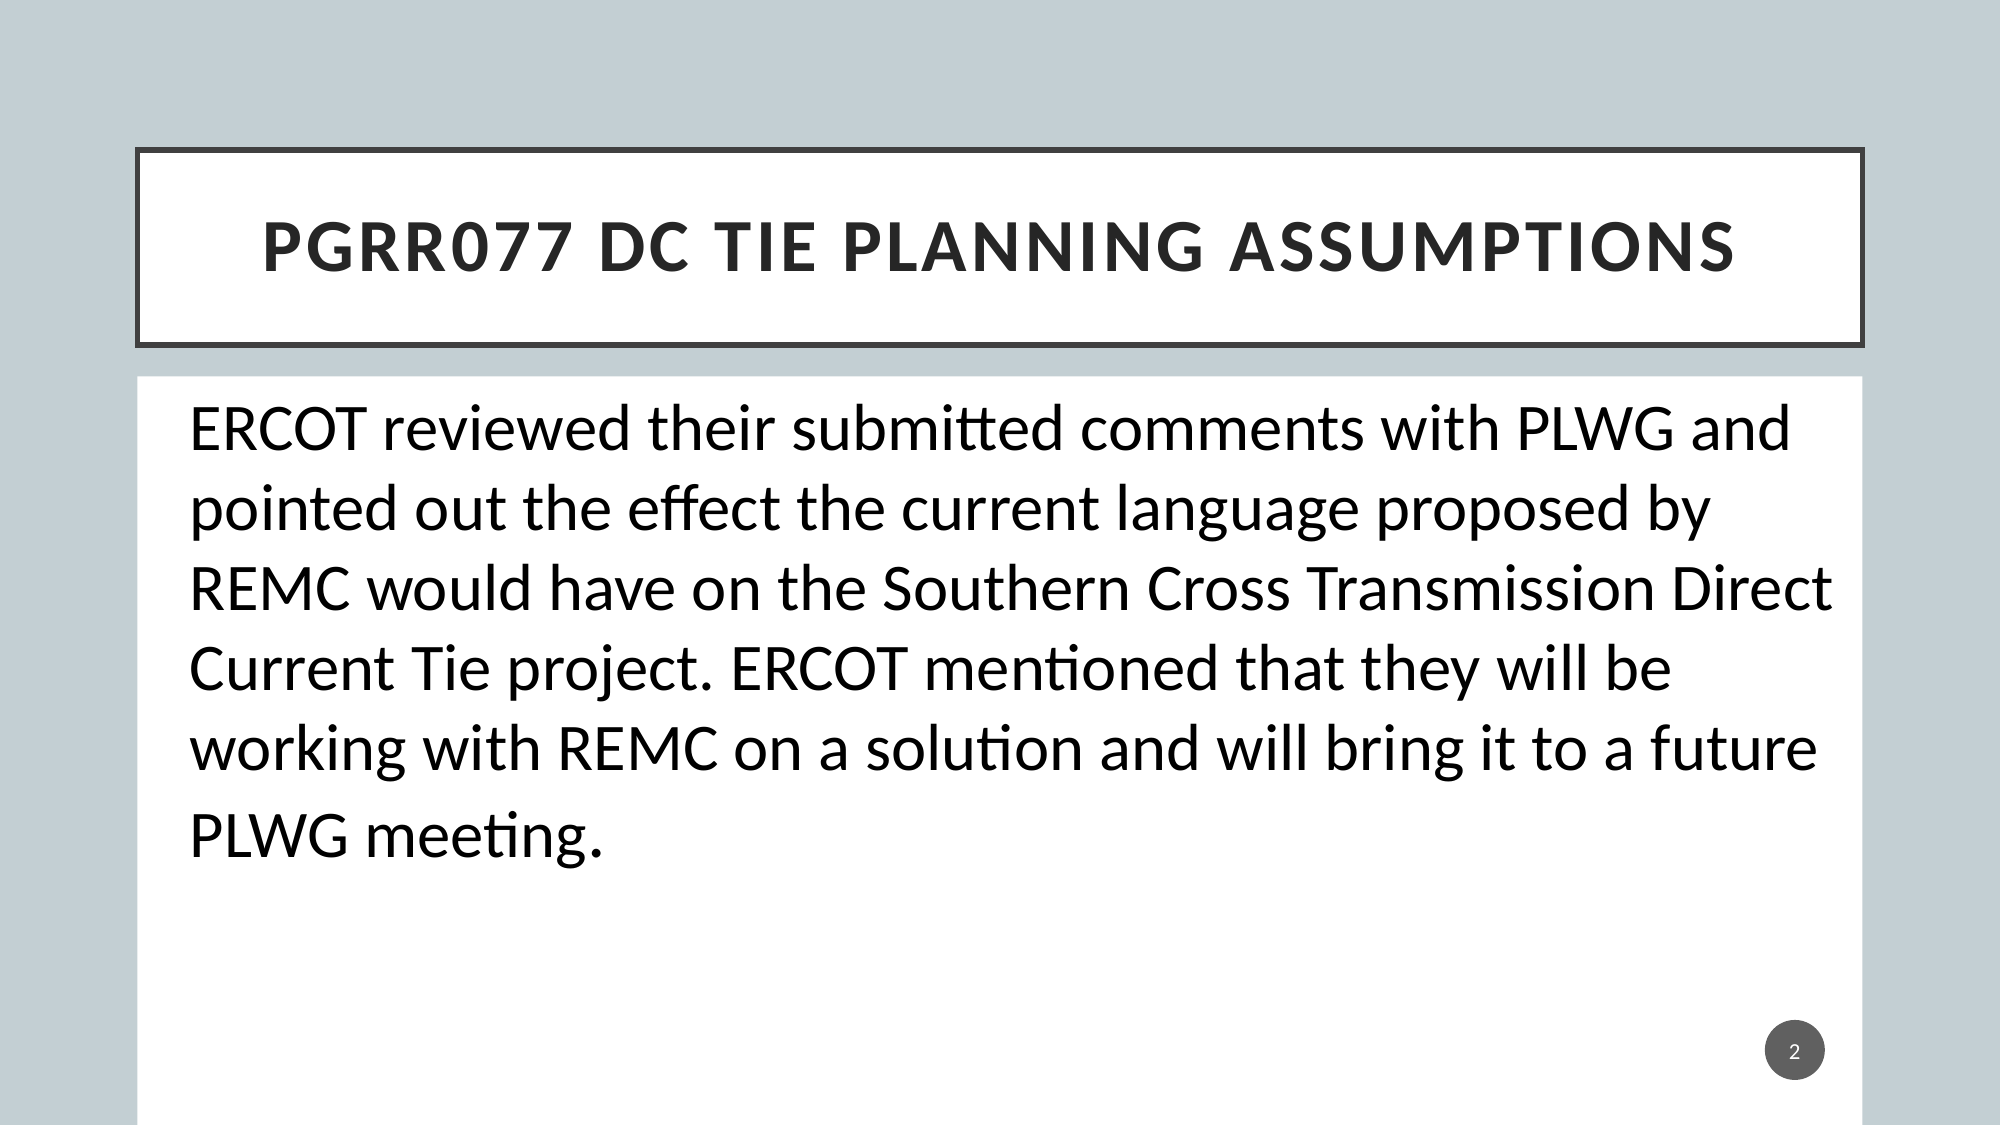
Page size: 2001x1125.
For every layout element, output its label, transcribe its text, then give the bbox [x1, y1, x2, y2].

title PGRR077 DC Tie Planning Assumptions [135, 147, 1865, 348]
list ERCOT reviewed their submitted comments with PLWG and pointed out the effect the current language proposed by REMC would have on the Southern Cross Transmission Direct Current Tie project. ERCOT mentioned that they will be working with REMC on a solution and will bring it to a future PLWG meeting. [137, 376, 1863, 1125]
slide_number 2 [1764, 1019, 1825, 1080]
